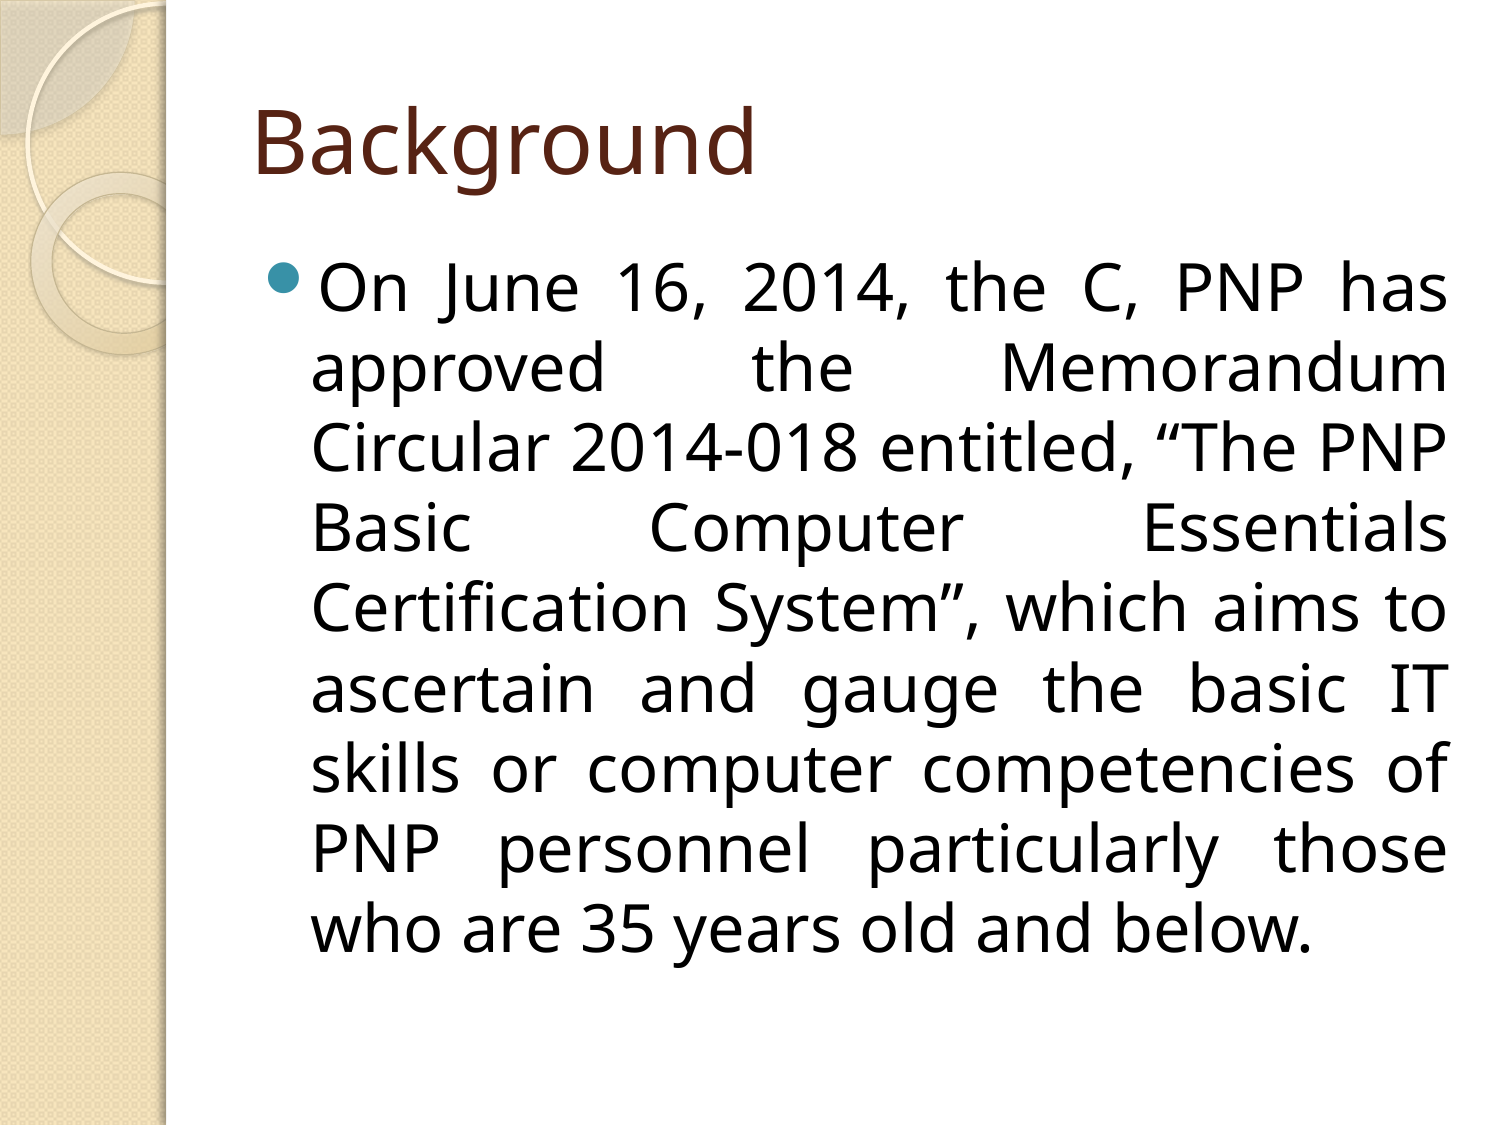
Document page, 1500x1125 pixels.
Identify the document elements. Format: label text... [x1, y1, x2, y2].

list On June 16, 2014, the C, PNP has approved the Memorandum Circular 2014-018 entitled, “The PNP Basic Computer Essentials Certification System”, which aims to ascertain and gauge the basic IT skills or computer competencies of PNP personnel particularly those who are 35 years old and below. [235, 237, 1466, 1025]
title Background [235, 45, 1466, 233]
